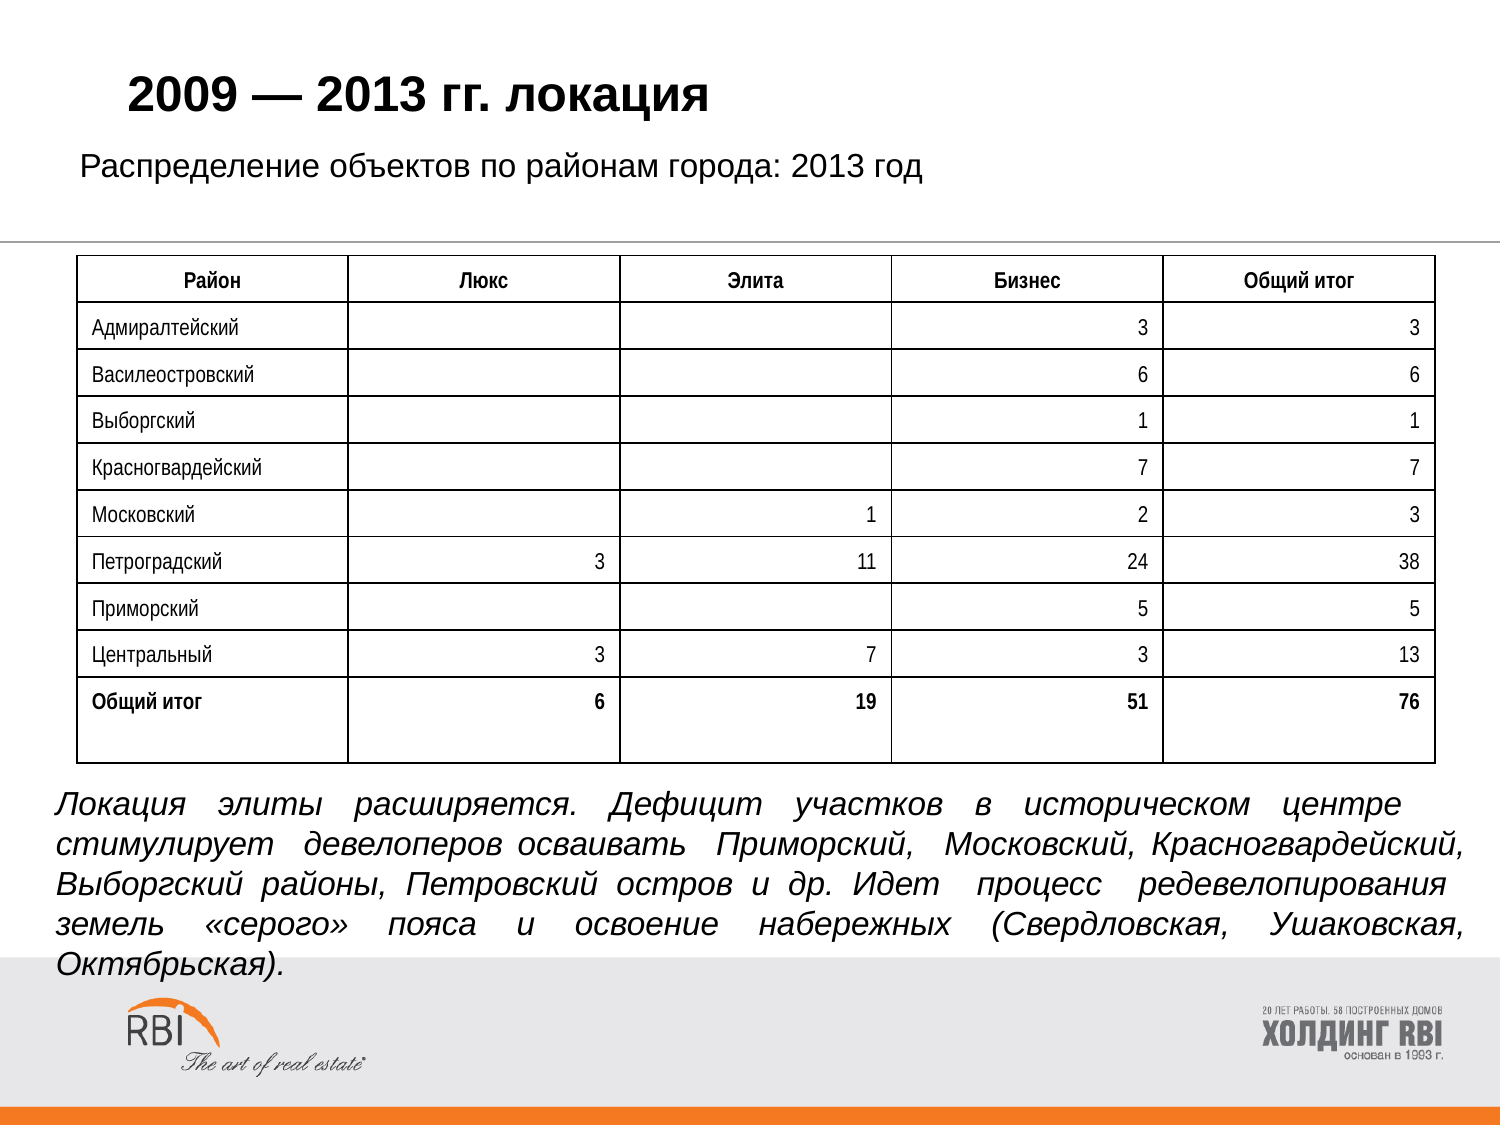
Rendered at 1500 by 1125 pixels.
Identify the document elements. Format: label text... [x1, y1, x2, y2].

table_cell Центральный [78, 631, 347, 676]
table_cell [349, 397, 619, 442]
table_cell 3 [892, 303, 1162, 348]
table_cell 7 [892, 444, 1162, 489]
table_cell Петроградский [78, 537, 347, 582]
table_cell [349, 491, 619, 536]
table_cell 3 [1164, 303, 1434, 348]
text_box Локация элиты расширяется. Дефицит участков в историческом центре стимулирует девелоперов осваивать Приморский, Московский, Красногвардейский, Выборгский районы, Петровский остров и др. Идет процесс редевелопирования земель «серого» пояса и освоение набережных (Свердловская, Ушаковская, Октябрьская). [41, 774, 1483, 1030]
table_cell 7 [1164, 444, 1434, 489]
table_header Элита [621, 256, 891, 301]
table_header Люкс [349, 256, 619, 301]
table_cell 19 [621, 678, 891, 762]
title 2009 — 2013 гг. локация [111, 136, 1365, 197]
table_cell 1 [892, 397, 1162, 442]
table_header Район [78, 256, 347, 301]
table_cell [349, 350, 619, 395]
table_cell 6 [1164, 350, 1434, 395]
table_cell 5 [892, 584, 1162, 629]
table_cell [349, 584, 619, 629]
table_cell [349, 444, 619, 489]
table_cell [621, 303, 891, 348]
table_cell [621, 584, 891, 629]
table_cell 76 [1164, 678, 1434, 762]
table_header Общий итог [1164, 256, 1434, 301]
table_cell Красногвардейский [78, 444, 347, 489]
table_cell 7 [621, 631, 891, 676]
table_cell 6 [892, 350, 1162, 395]
text_box Распределение объектов по районам города: 2013 год [64, 137, 1187, 192]
table_cell 6 [349, 678, 619, 762]
table_cell 1 [1164, 397, 1434, 442]
table_cell [621, 350, 891, 395]
picture [0, 0, 1500, 1125]
table_cell 38 [1164, 537, 1434, 582]
table_cell Выборгский [78, 397, 347, 442]
table_cell [621, 397, 891, 442]
table_header Бизнес [892, 256, 1162, 301]
table_cell Адмиралтейский [78, 303, 347, 348]
table_cell 51 [892, 678, 1162, 762]
table_cell 5 [1164, 584, 1434, 629]
table_cell 24 [892, 537, 1162, 582]
table_cell 2 [892, 491, 1162, 536]
table_cell 3 [349, 631, 619, 676]
table_cell Московский [78, 491, 347, 536]
table_cell Василеостровский [78, 350, 347, 395]
table_cell Приморский [78, 584, 347, 629]
table_cell 13 [1164, 631, 1434, 676]
table_cell 11 [621, 537, 891, 582]
table_cell 3 [892, 631, 1162, 676]
table_cell [621, 444, 891, 489]
table_cell Общий итог [78, 678, 347, 762]
table_cell 3 [349, 537, 619, 582]
table_cell 1 [621, 491, 891, 536]
table_cell 3 [1164, 491, 1434, 536]
table_cell [349, 303, 619, 348]
